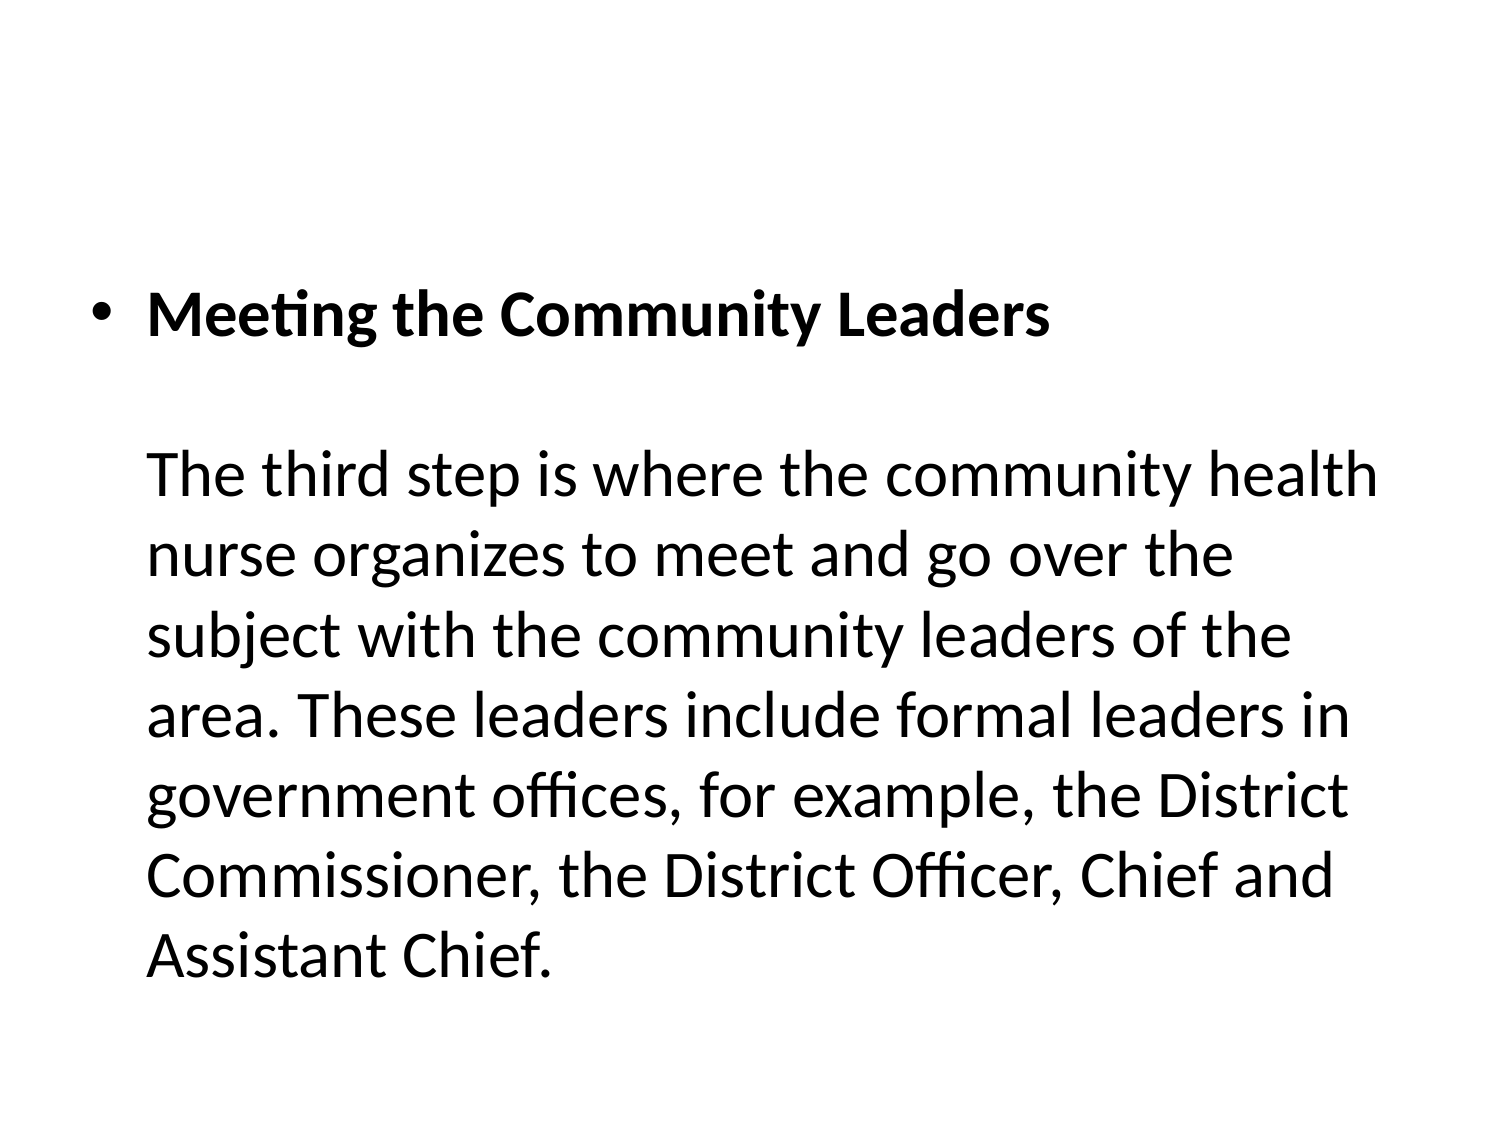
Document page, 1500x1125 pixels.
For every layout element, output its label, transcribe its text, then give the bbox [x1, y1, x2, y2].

list Meeting the Community Leaders The third step is where the community health nurse organizes to meet and go over the subject with the community leaders of the area. These leaders include formal leaders in government offices, for example, the District Commissioner, the District Officer, Chief and Assistant Chief. [75, 262, 1425, 1005]
